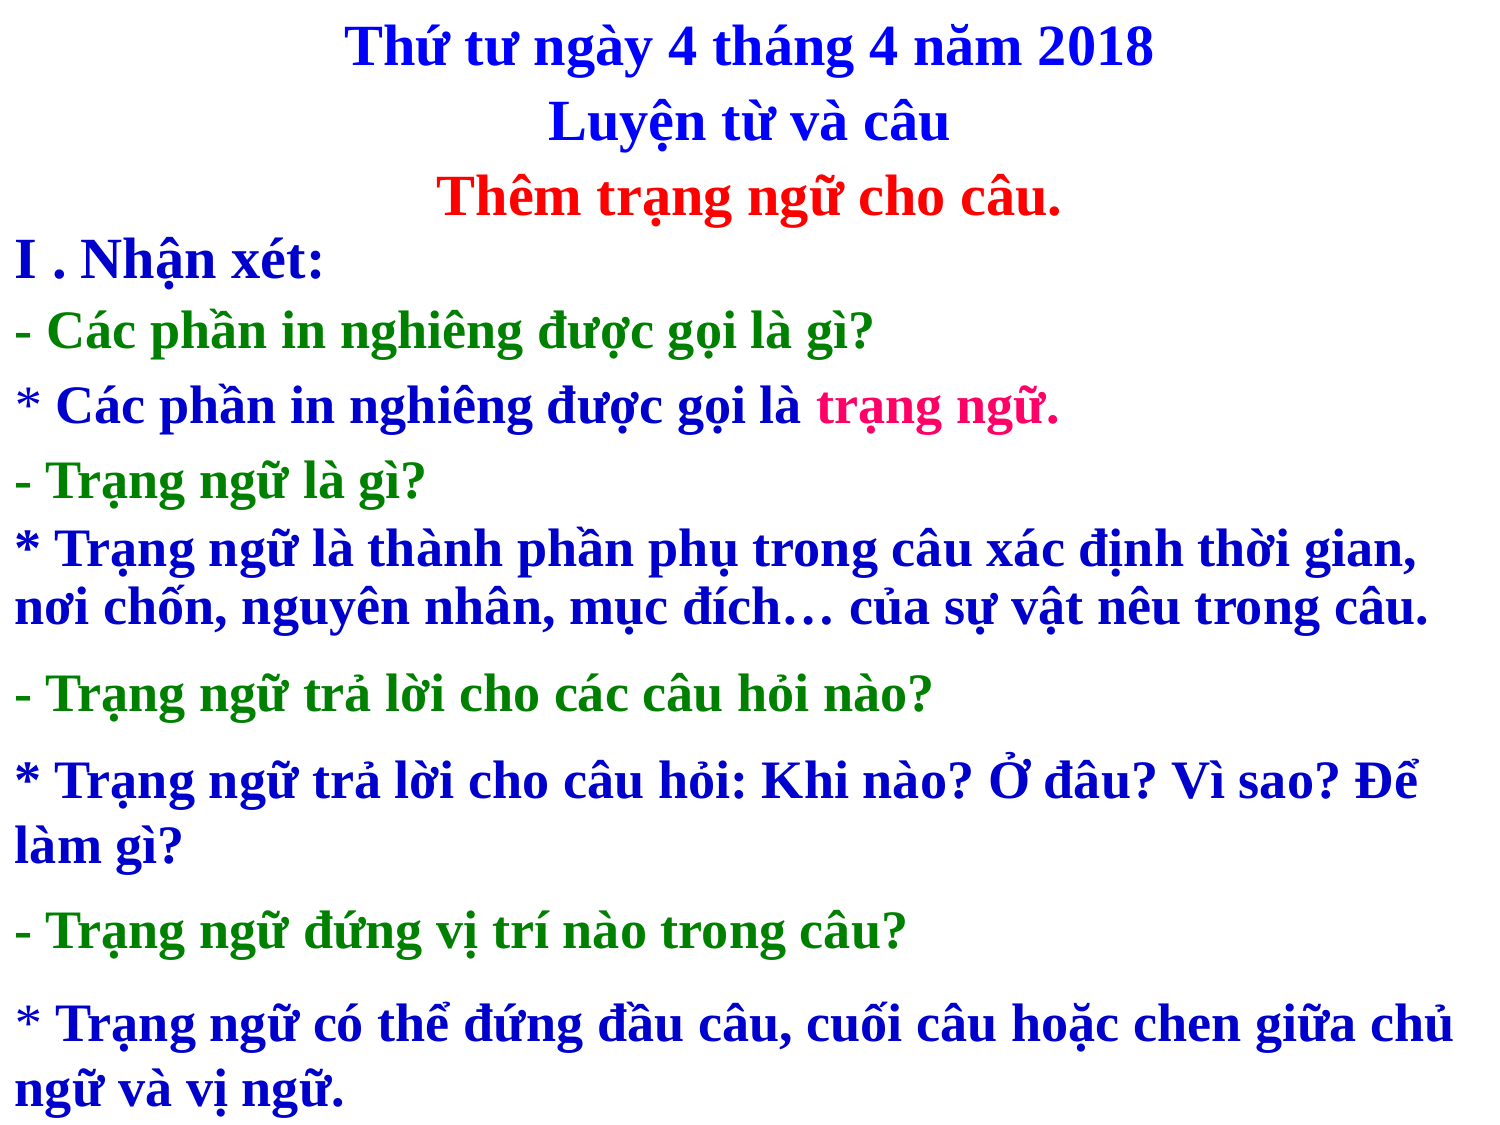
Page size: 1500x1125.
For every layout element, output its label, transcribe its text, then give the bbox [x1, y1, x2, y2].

text_box * Các phần in nghiêng được gọi là trạng ngữ. [0, 362, 1500, 437]
text_box * Trạng ngữ trả lời cho câu hỏi: Khi nào? Ở đâu? Vì sao? Để làm gì? [0, 737, 1500, 883]
text_box * Trạng ngữ là thành phần phụ trong câu xác định thời gian, nơi chốn, nguyên nhân, mục đích… của sự vật nêu trong câu. [0, 518, 1500, 645]
text_box - Các phần in nghiêng được gọi là gì? [0, 298, 1500, 362]
text_box * Trạng ngữ có thể đứng đầu câu, cuối câu hoặc chen giữa chủ ngữ và vị ngữ. [0, 979, 1500, 1125]
text_box Thêm trạng ngữ cho câu. [0, 149, 1500, 212]
text_box Luyện từ và câu [0, 85, 1500, 149]
text_box - Trạng ngữ là gì? [0, 437, 1500, 518]
text_box - Trạng ngữ trả lời cho các câu hỏi nào? [0, 649, 1500, 730]
text_box Thứ tư ngày 4 tháng 4 năm 2018 [0, 0, 1500, 85]
text_box I . Nhận xét: [0, 212, 1500, 298]
text_box - Trạng ngữ đứng vị trí nào trong câu? [0, 887, 1500, 968]
